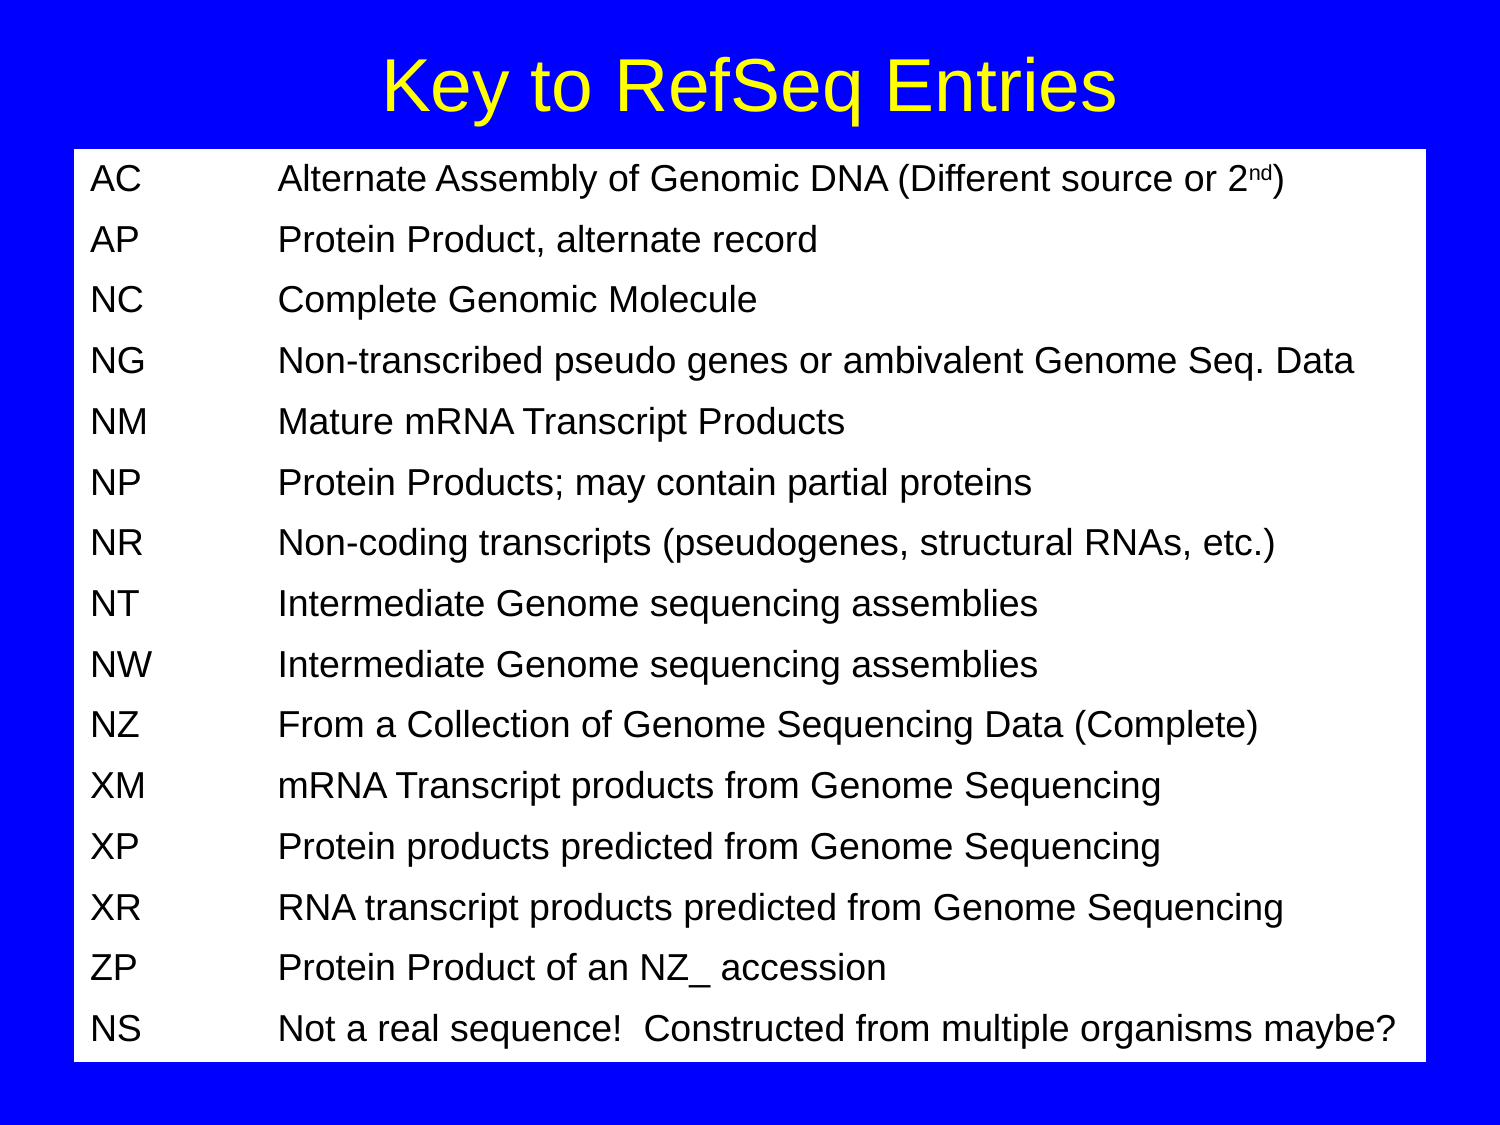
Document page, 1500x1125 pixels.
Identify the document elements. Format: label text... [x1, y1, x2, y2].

table_cell NW [76, 637, 262, 695]
table_cell Intermediate Genome sequencing assemblies [263, 637, 1424, 695]
table_cell Not a real sequence! Constructed from multiple organisms maybe? [263, 1001, 1424, 1060]
table_cell XM [76, 758, 262, 817]
table_cell XR [76, 879, 262, 938]
table_cell Protein Product, alternate record [263, 213, 1424, 271]
table_cell NZ [76, 697, 262, 756]
table_cell From a Collection of Genome Sequencing Data (Complete) [263, 697, 1424, 756]
table_cell NR [76, 515, 262, 574]
table_cell NM [76, 394, 262, 453]
table_cell Mature mRNA Transcript Products [263, 394, 1424, 453]
table_header Alternate Assembly of Genomic DNA (Different source or 2nd) [263, 151, 1424, 208]
table_cell NP [76, 454, 262, 513]
table_cell NG [76, 333, 262, 392]
table_header AC [76, 151, 262, 208]
table_cell Intermediate Genome sequencing assemblies [263, 576, 1424, 635]
table_cell Protein Products; may contain partial proteins [263, 454, 1424, 513]
table_cell NT [76, 576, 262, 635]
table_cell mRNA Transcript products from Genome Sequencing [263, 758, 1424, 817]
table_cell Protein Product of an NZ_ accession [263, 940, 1424, 999]
table_cell Non-coding transcripts (pseudogenes, structural RNAs, etc.) [263, 515, 1424, 574]
table_cell NC [76, 272, 262, 331]
table_cell RNA transcript products predicted from Genome Sequencing [263, 879, 1424, 938]
table_cell AP [76, 213, 262, 271]
table_cell XP [76, 819, 262, 878]
table_cell ZP [76, 940, 262, 999]
title Key to RefSeq Entries [75, 0, 1425, 149]
table_cell NS [76, 1001, 262, 1060]
table_cell Protein products predicted from Genome Sequencing [263, 819, 1424, 878]
table_cell Complete Genomic Molecule [263, 272, 1424, 331]
table_cell Non-transcribed pseudo genes or ambivalent Genome Seq. Data [263, 333, 1424, 392]
